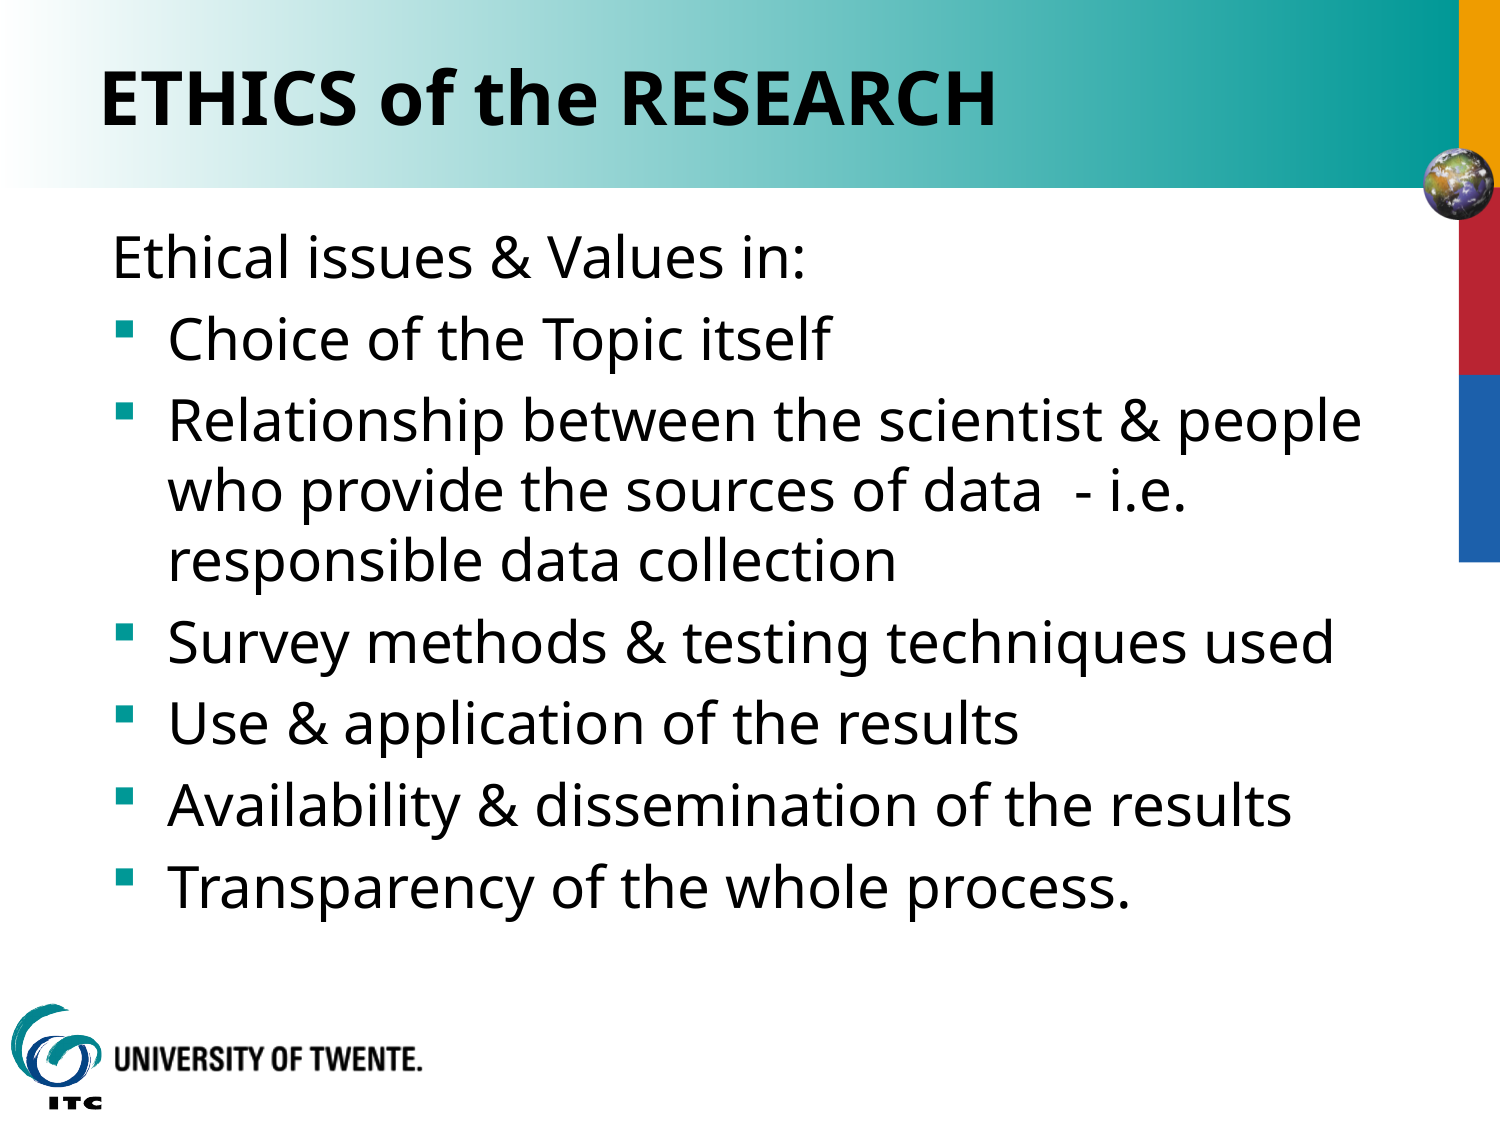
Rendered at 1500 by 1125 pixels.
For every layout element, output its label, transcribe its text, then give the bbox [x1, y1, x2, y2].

list Ethical issues & Values in: Choice of the Topic itself Relationship between the scientist & people who provide the sources of data - i.e. responsible data collection Survey methods & testing techniques used Use & application of the results Availability & dissemination of the results Transparency of the whole process. [95, 212, 1385, 972]
picture [10, 1003, 442, 1110]
picture [1423, 148, 1494, 220]
title ETHICS of the RESEARCH [82, 38, 1397, 153]
